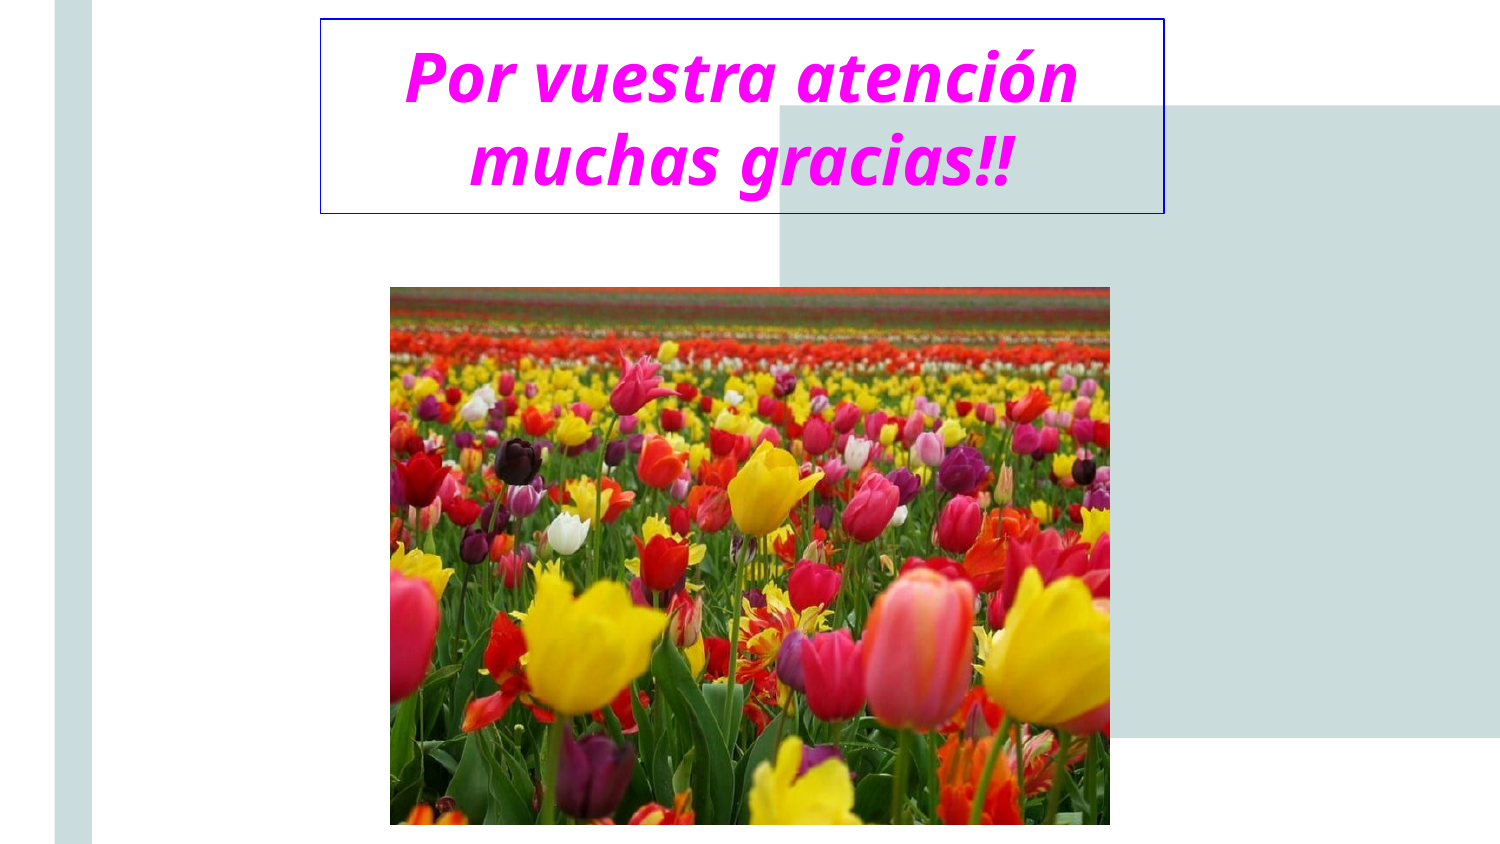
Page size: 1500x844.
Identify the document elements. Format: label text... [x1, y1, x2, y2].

picture [390, 286, 1110, 826]
text_box Por vuestra atención muchas gracias!! [320, 18, 1165, 214]
